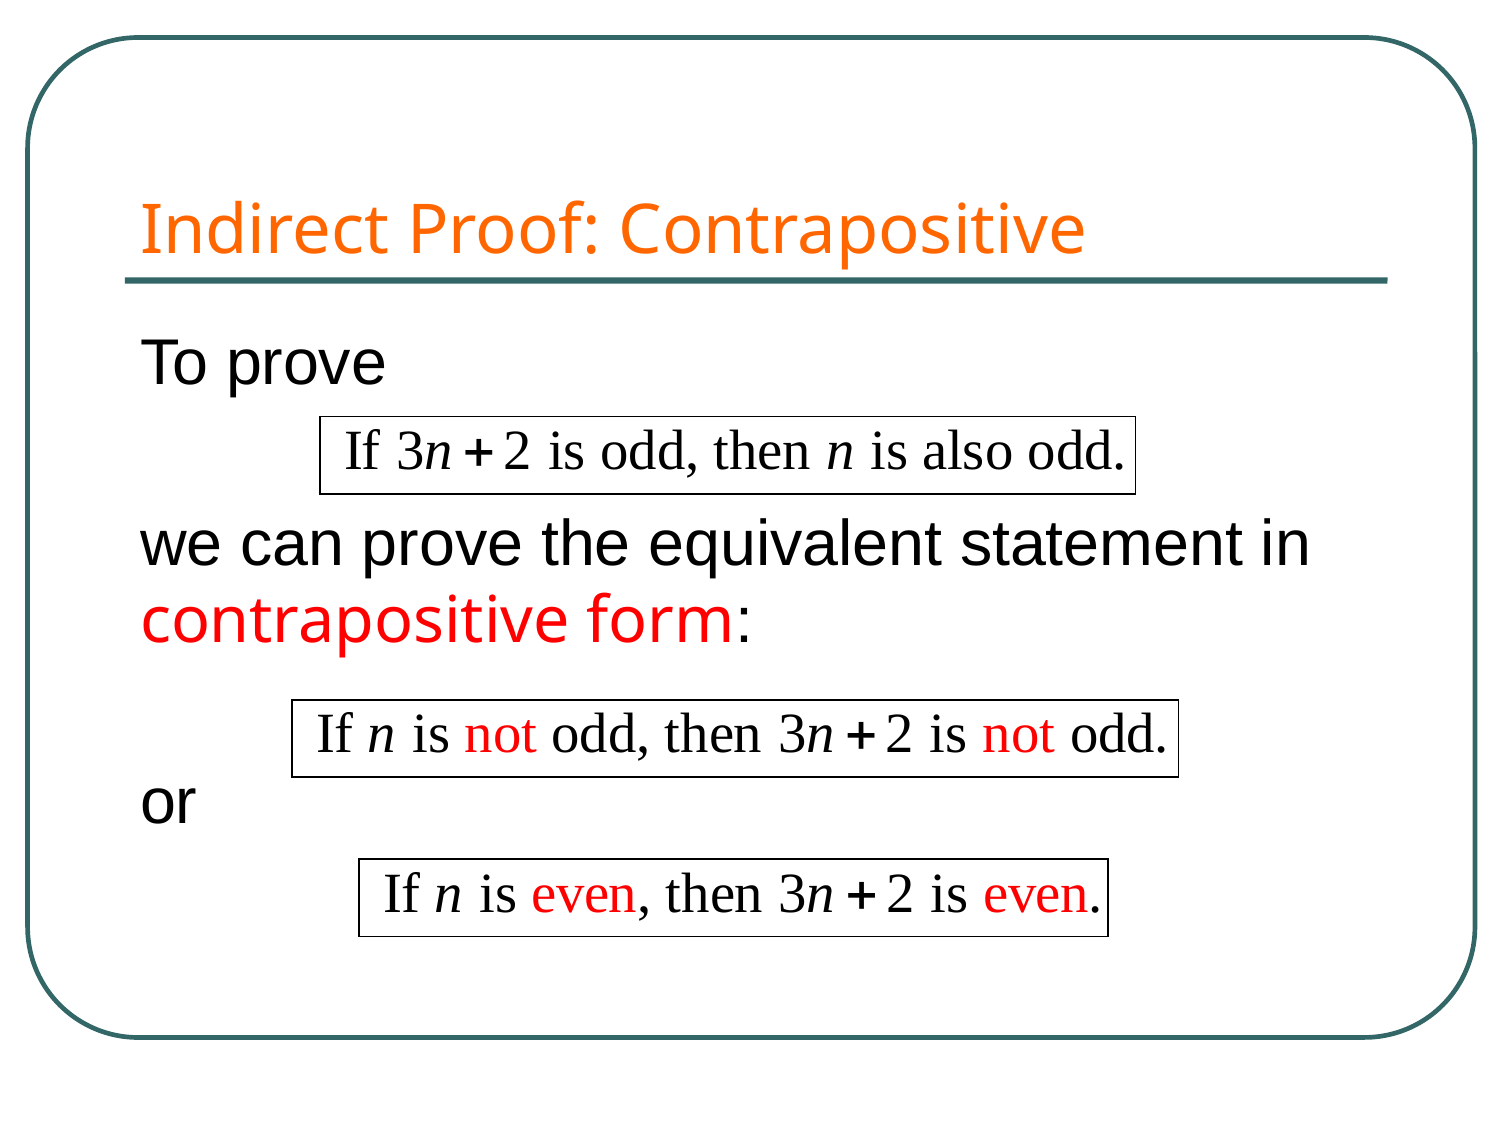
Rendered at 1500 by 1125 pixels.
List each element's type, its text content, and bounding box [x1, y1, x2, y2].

title Indirect Proof: Contrapositive [125, 87, 1388, 275]
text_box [359, 859, 1108, 936]
list To prove we can prove the equivalent statement in contrapositive form: or [125, 312, 1388, 1013]
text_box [292, 700, 1179, 777]
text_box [320, 417, 1136, 494]
